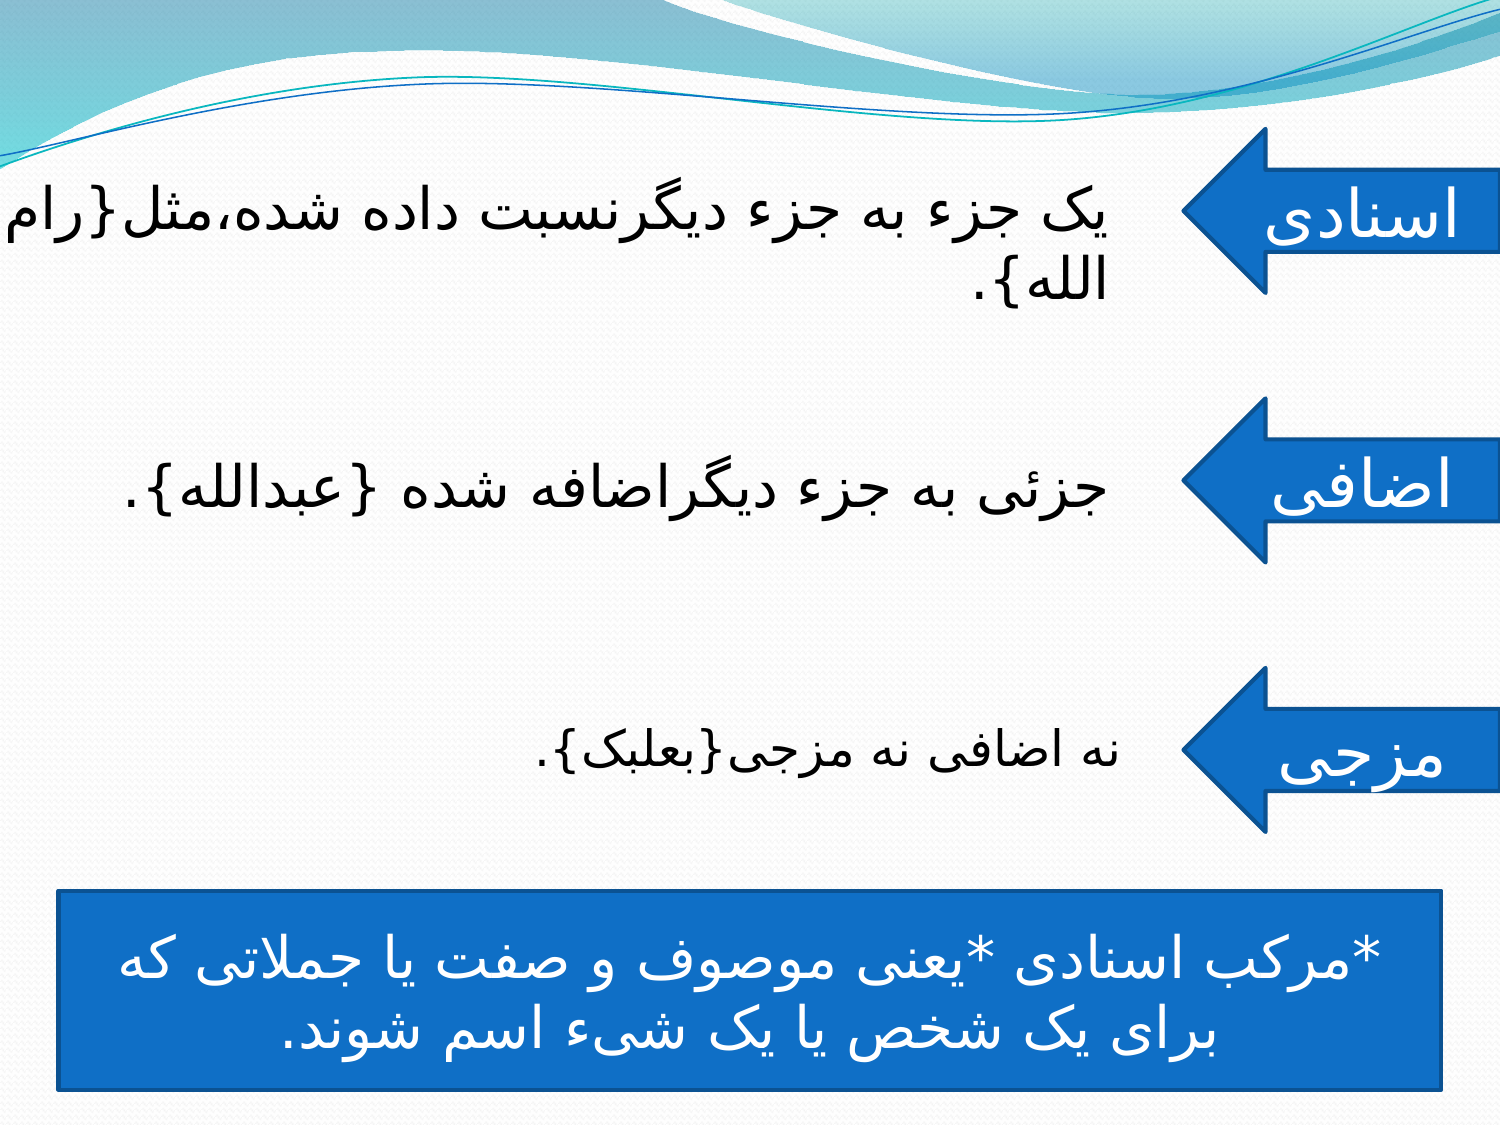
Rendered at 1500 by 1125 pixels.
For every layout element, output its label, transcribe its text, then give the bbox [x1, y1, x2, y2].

text_box جزئی به جزء دیگراضافه شده {عبدالله}. [82, 441, 1125, 527]
text_box مزجی [1181, 665, 1500, 834]
text_box نه اضافی نه مزجی{بعلبک}. [163, 709, 1137, 785]
text_box *مرکب اسنادی *یعنی موصوف و صفت یا جملاتی که برای یک شخص یا یک شیء اسم شوند. [56, 889, 1443, 1092]
text_box اسنادی [1181, 126, 1500, 295]
text_box یک جزء به جزء دیگرنسبت داده شده،مثل{رام الله}. [0, 163, 1125, 319]
text_box اضافی [1181, 396, 1500, 565]
